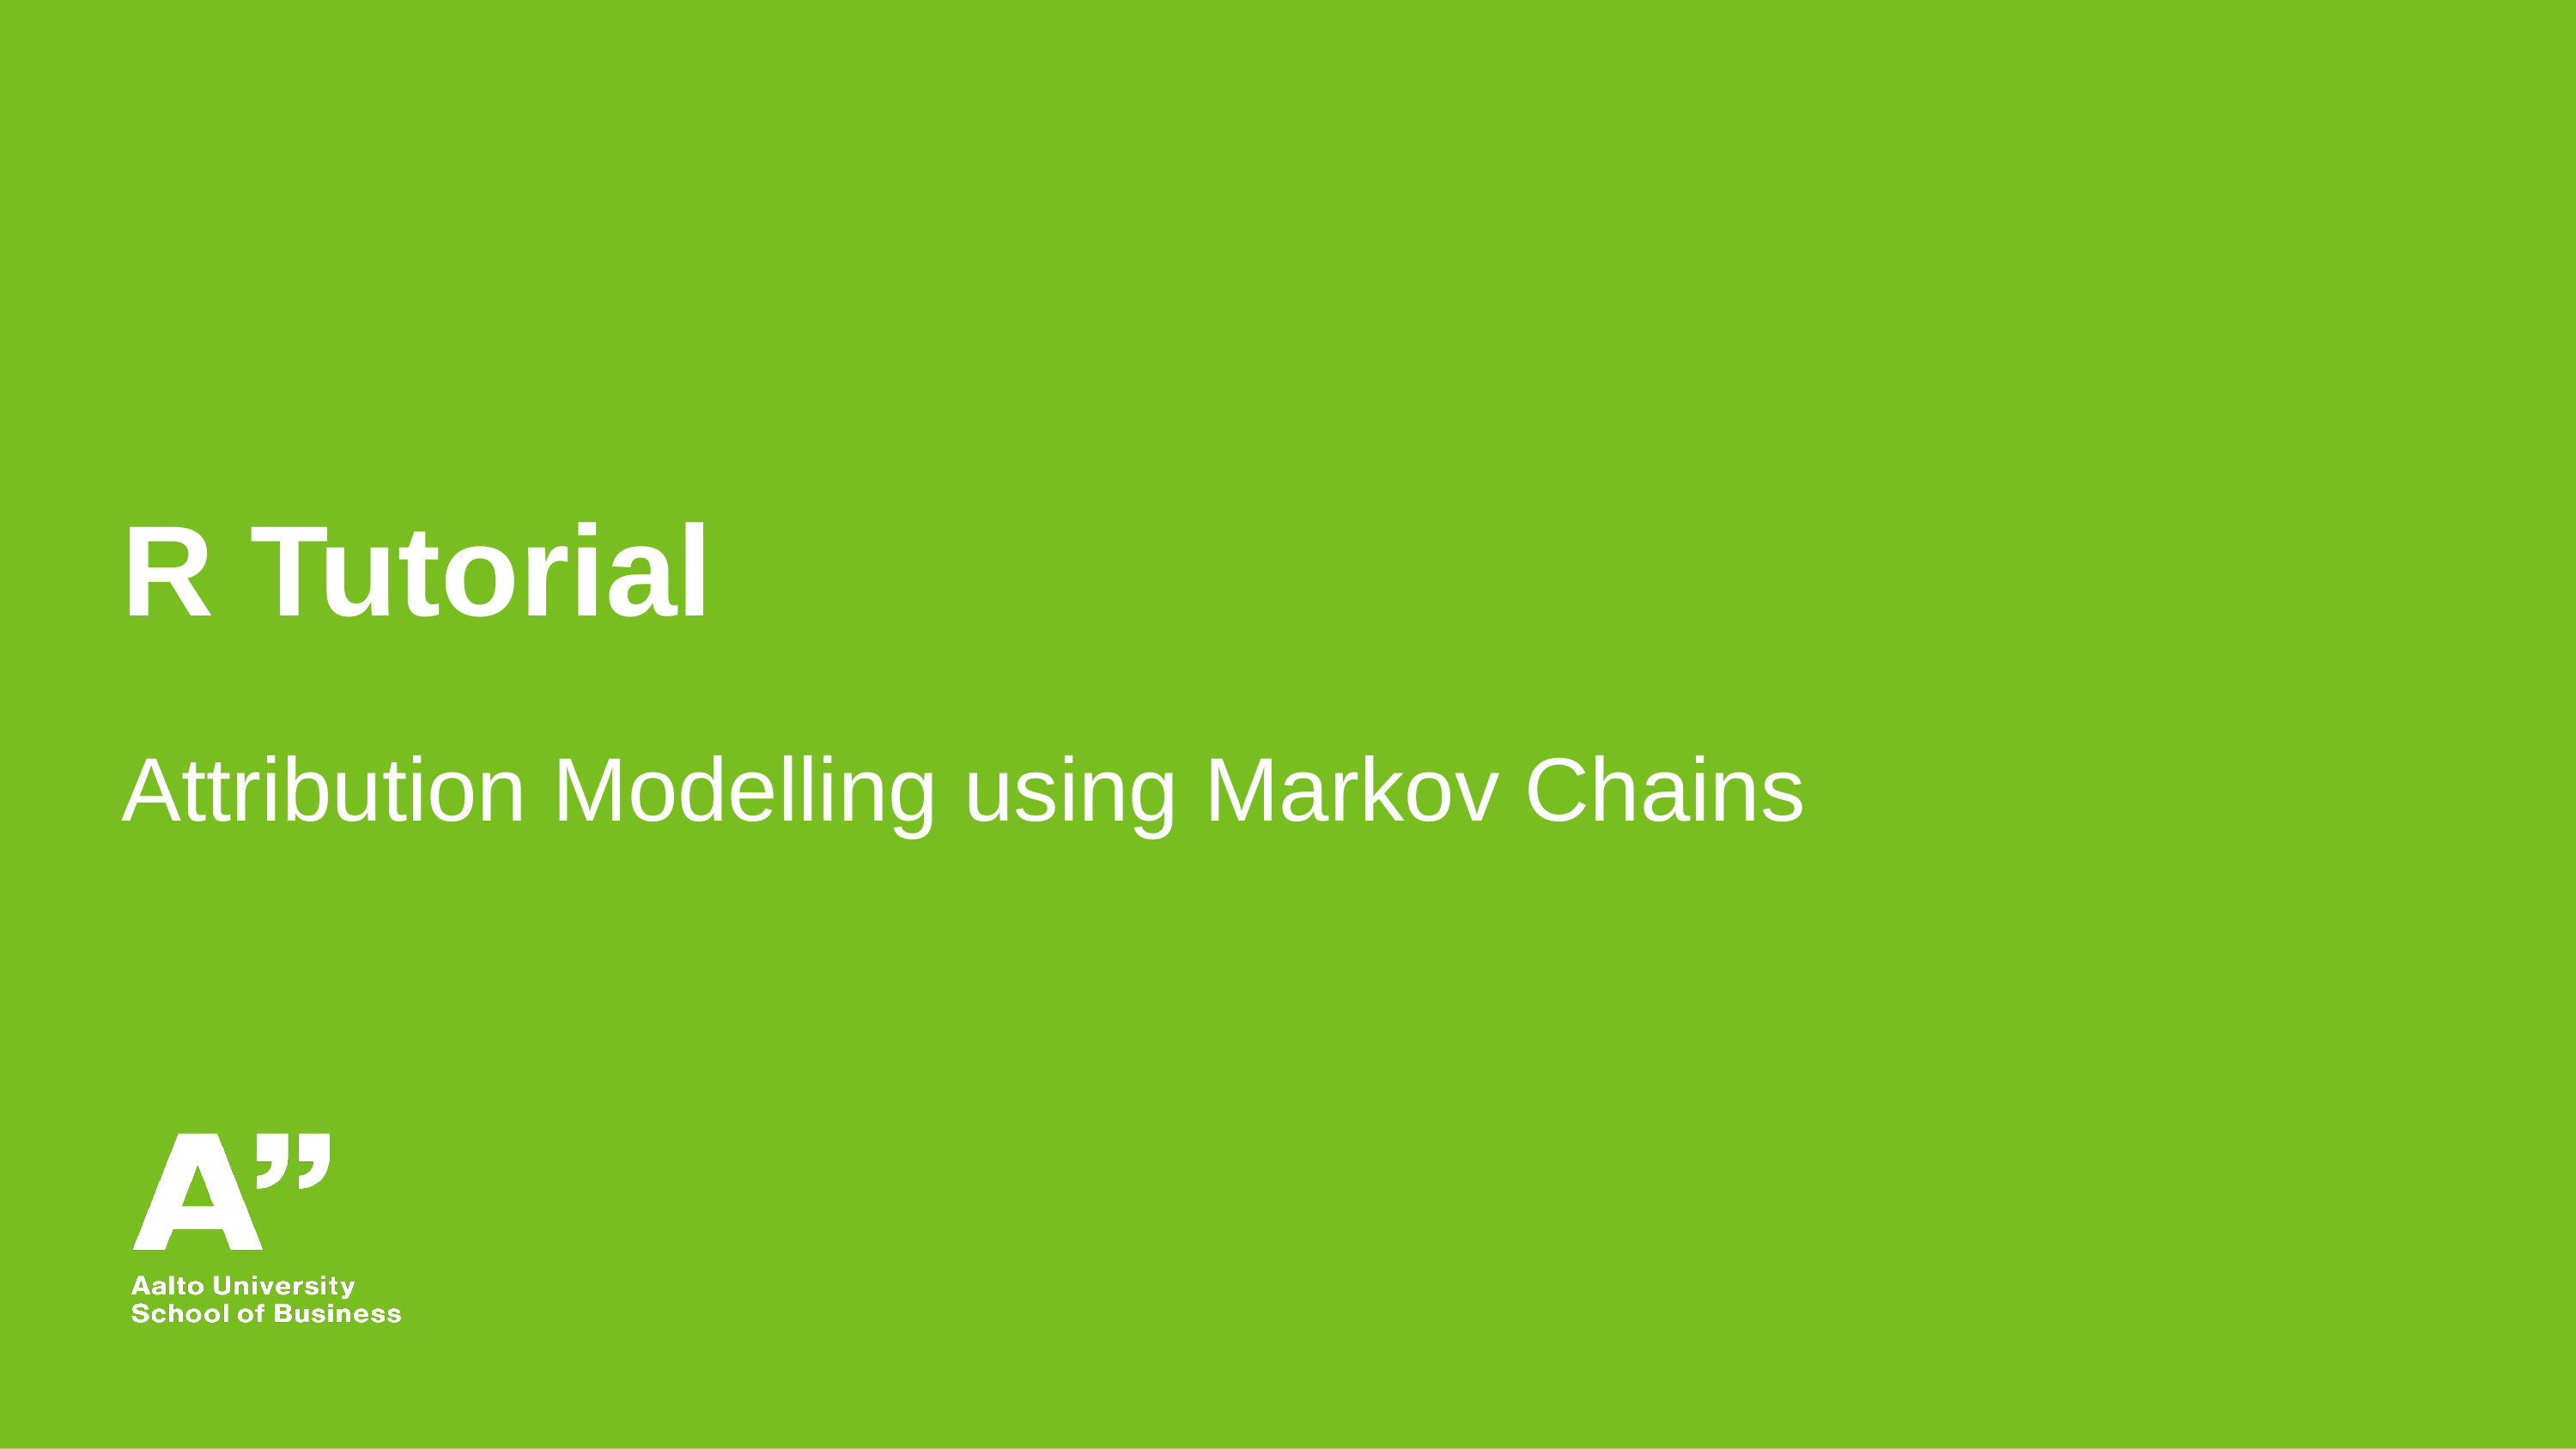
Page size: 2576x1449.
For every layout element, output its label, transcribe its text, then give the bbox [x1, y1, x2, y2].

picture [0, 1016, 532, 1440]
list R Tutorial [121, 461, 2361, 649]
list Attribution Modelling using Markov Chains [121, 724, 2375, 866]
